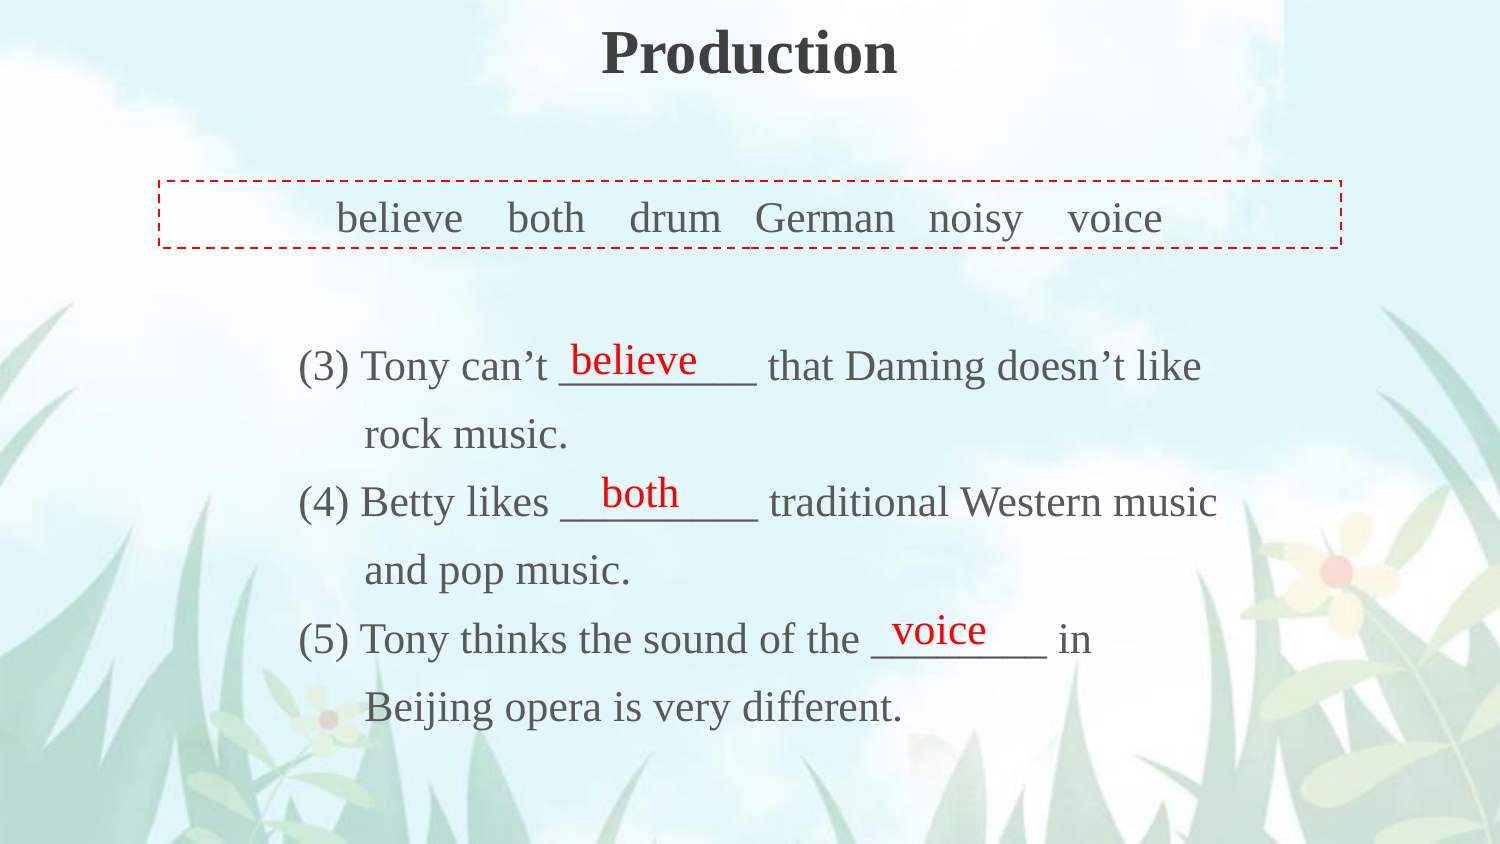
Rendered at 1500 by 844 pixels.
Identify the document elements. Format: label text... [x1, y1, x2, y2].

text_box believe both drum German noisy voice [159, 180, 1341, 249]
text_box (3) Tony can’t _________ that Daming doesn’t like rock music. (4) Betty likes _________ traditional Western music and pop music. (5) Tony thinks the sound of the ________ in Beijing opera is very different. [283, 313, 1341, 738]
picture [0, 0, 1500, 844]
text_box believe [555, 323, 713, 391]
text_box voice [876, 593, 1003, 661]
text_box Production [175, 5, 1325, 92]
text_box both [586, 456, 696, 524]
